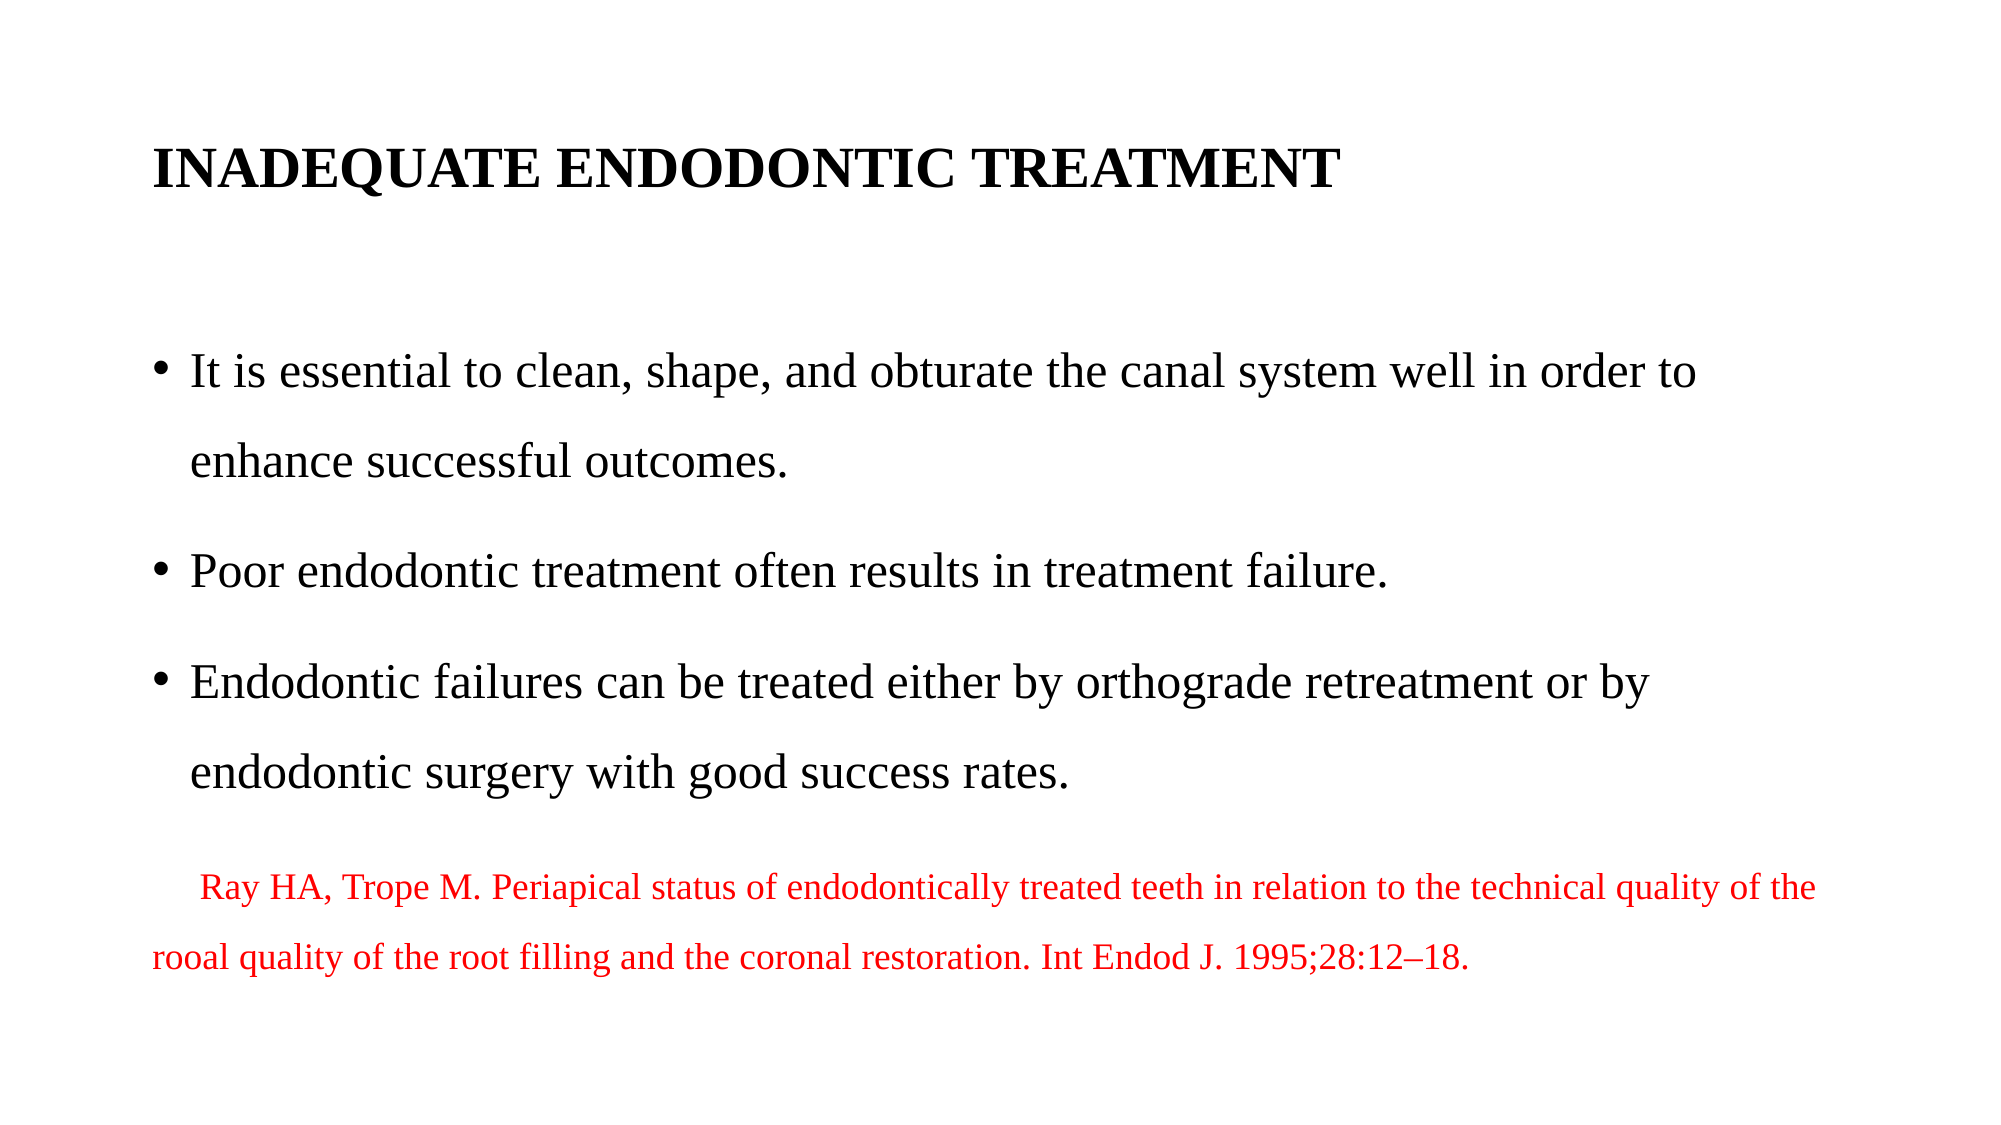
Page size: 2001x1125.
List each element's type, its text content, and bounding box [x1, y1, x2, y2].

list It is essential to clean, shape, and obturate the canal system well in order to enhance successful outcomes. Poor endodontic treatment often results in treatment failure. Endodontic failures can be treated either by orthograde retreatment or by endodontic surgery with good success rates. Ray HA, Trope M. Periapical status of endodontically treated teeth in relation to the technical quality of the rooal quality of the root filling and the coronal restoration. Int Endod J. 1995;28:12–18. [137, 299, 1863, 1014]
title INADEQUATE ENDODONTIC TREATMENT [137, 59, 1863, 278]
